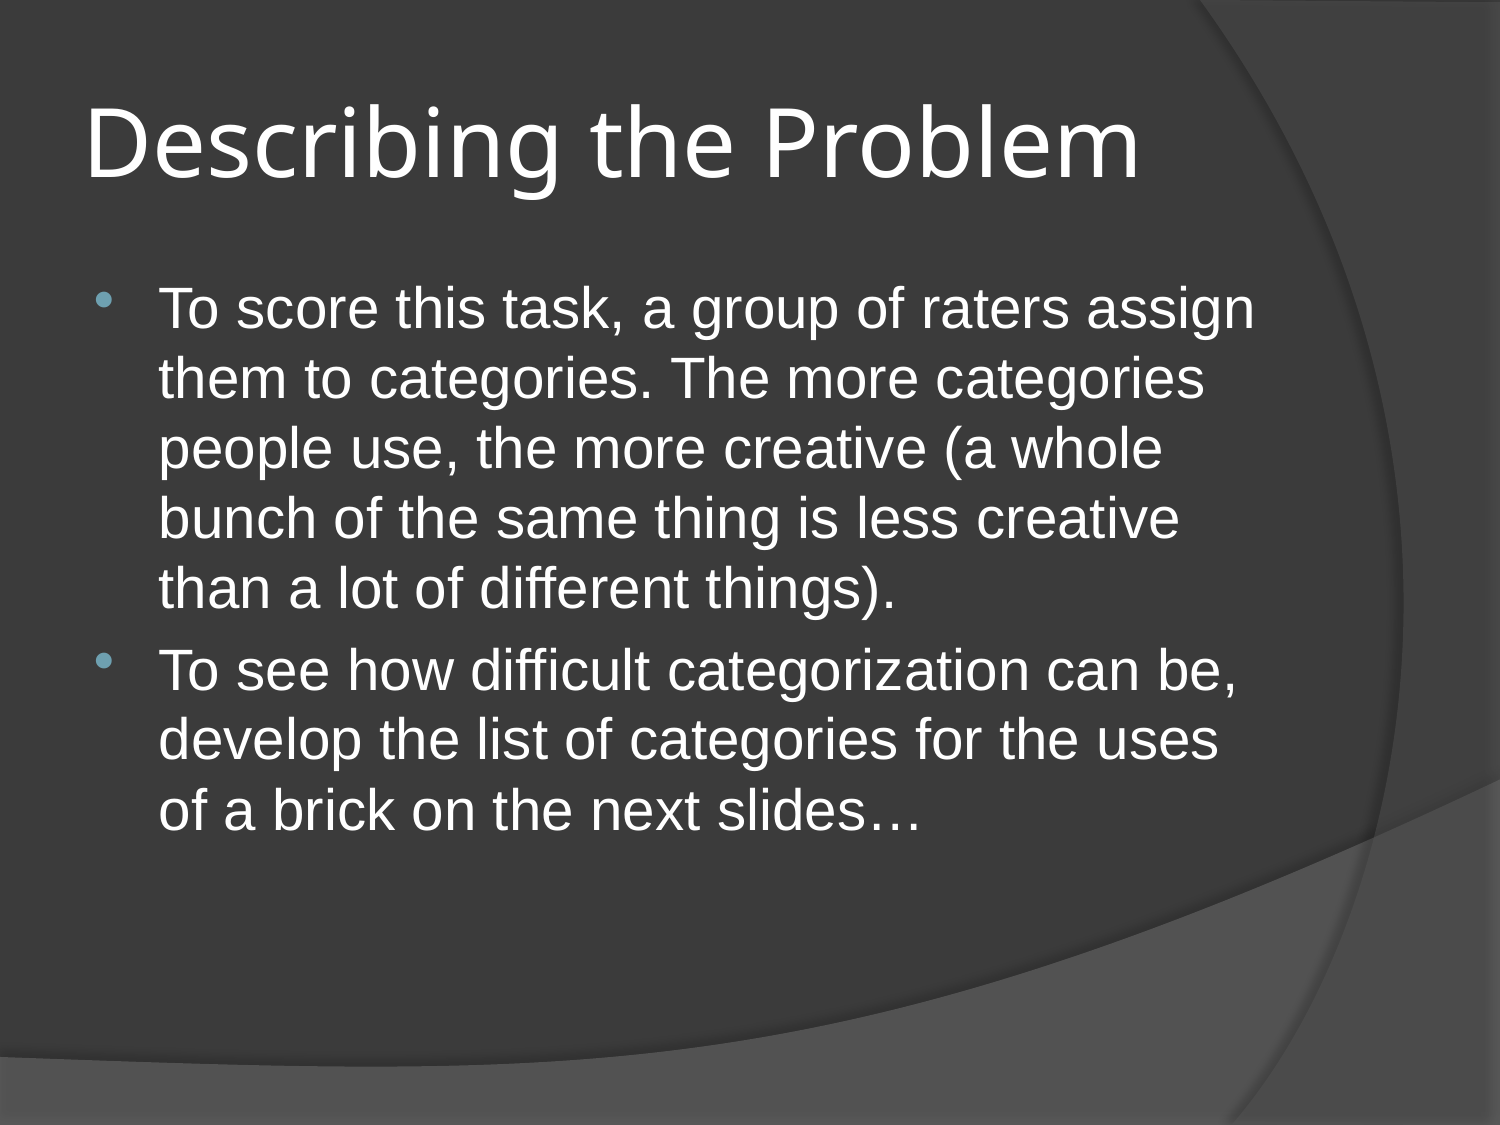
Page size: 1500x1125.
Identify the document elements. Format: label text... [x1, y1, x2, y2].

title Describing the Problem [75, 45, 1300, 233]
list To score this task, a group of raters assign them to categories. The more categories people use, the more creative (a whole bunch of the same thing is less creative than a lot of different things). To see how difficult categorization can be, develop the list of categories for the uses of a brick on the next slides… [75, 262, 1300, 1005]
